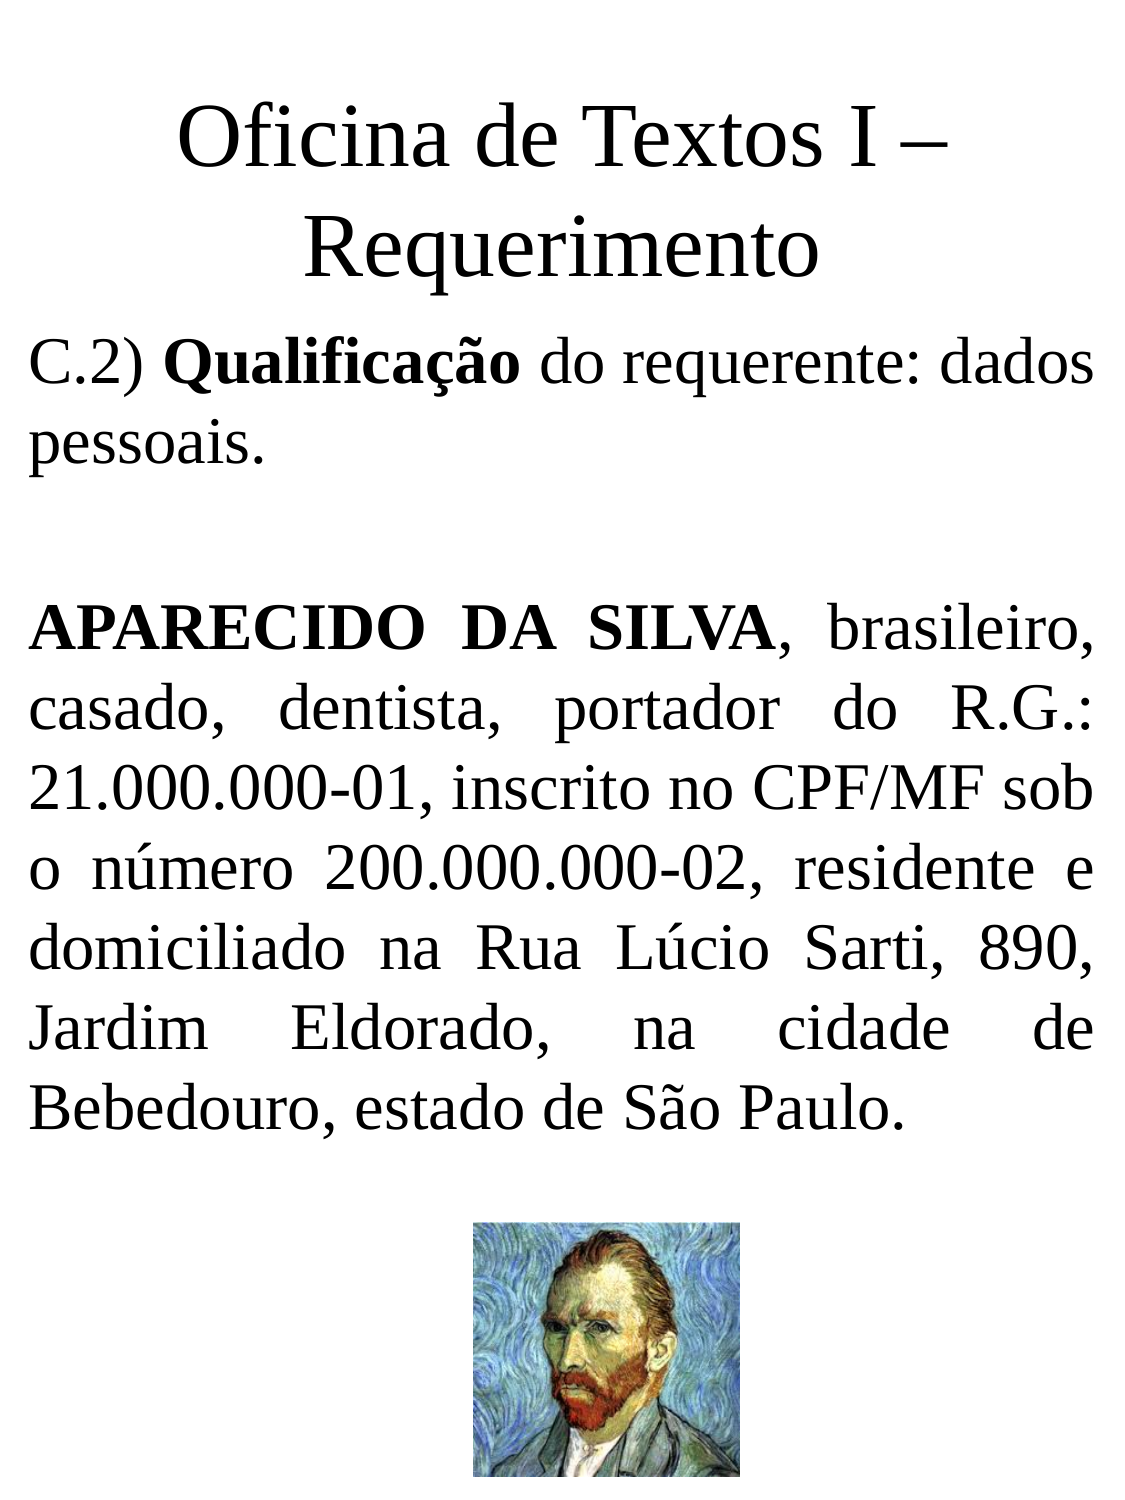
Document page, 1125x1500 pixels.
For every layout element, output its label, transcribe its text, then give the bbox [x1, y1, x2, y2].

list C.2) Qualificação do requerente: dados pessoais. APARECIDO DA SILVA, brasileiro, casado, dentista, portador do R.G.: 21.000.000-01, inscrito no CPF/MF sob o número 200.000.000-02, residente e domiciliado na Rua Lúcio Sarti, 890, Jardim Eldorado, na cidade de Bebedouro, estado de São Paulo. [13, 309, 1113, 1498]
title Oficina de Textos I – Requerimento [56, 60, 1069, 309]
picture [473, 1222, 740, 1477]
